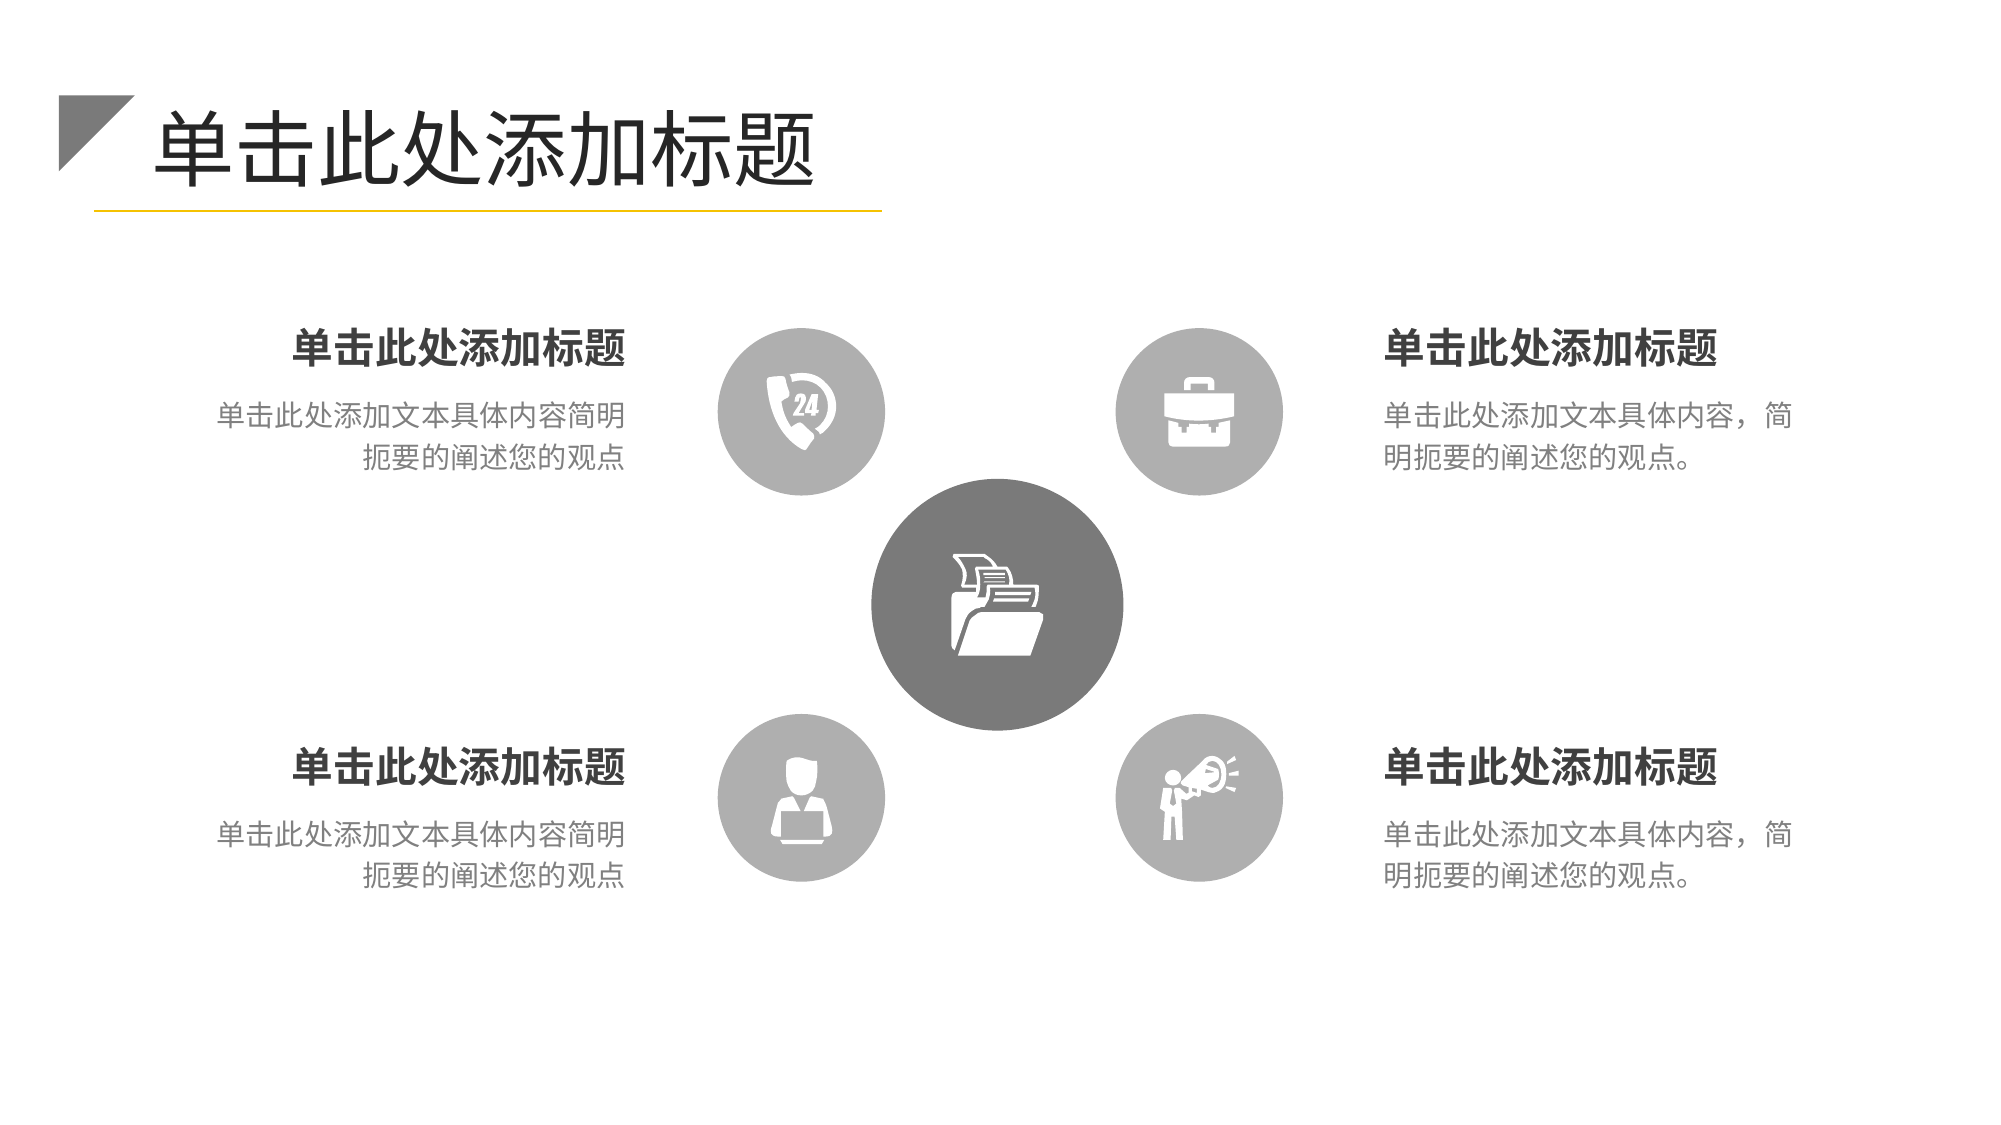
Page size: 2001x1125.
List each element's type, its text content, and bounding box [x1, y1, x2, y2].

text_box [1184, 377, 1215, 391]
text_box [715, 325, 888, 498]
text_box [1113, 325, 1286, 498]
text_box [766, 376, 815, 451]
text_box [780, 839, 825, 845]
text_box 单击此处添加文本具体内容简明扼要的阐述您的观点 [192, 383, 641, 509]
text_box 单击此处添加标题 [192, 711, 641, 799]
text_box [789, 372, 837, 435]
text_box 单击此处添加文本具体内容，简明扼要的阐述您的观点。 [1369, 801, 1818, 928]
text_box [785, 757, 818, 796]
text_box 单击此处添加文本具体内容，简明扼要的阐述您的观点。 [1369, 383, 1818, 509]
text_box [869, 476, 1126, 733]
text_box [1164, 393, 1235, 421]
text_box 单击此处添加文本具体内容简明扼要的阐述您的观点 [192, 801, 641, 928]
text_box [1113, 711, 1286, 885]
text_box 单击此处添加标题 [1369, 292, 1818, 381]
text_box 单击此处添加标题 [1369, 711, 1818, 799]
text_box [770, 796, 801, 837]
text_box 单击此处添加标题 [192, 292, 641, 381]
text_box 单击此处添加标题 [58, 89, 910, 206]
text_box [1168, 420, 1231, 447]
text_box [1159, 755, 1237, 840]
text_box [715, 711, 888, 885]
text_box [803, 796, 833, 837]
text_box [951, 553, 1039, 651]
text_box [957, 612, 1044, 656]
text_box [1228, 770, 1239, 776]
